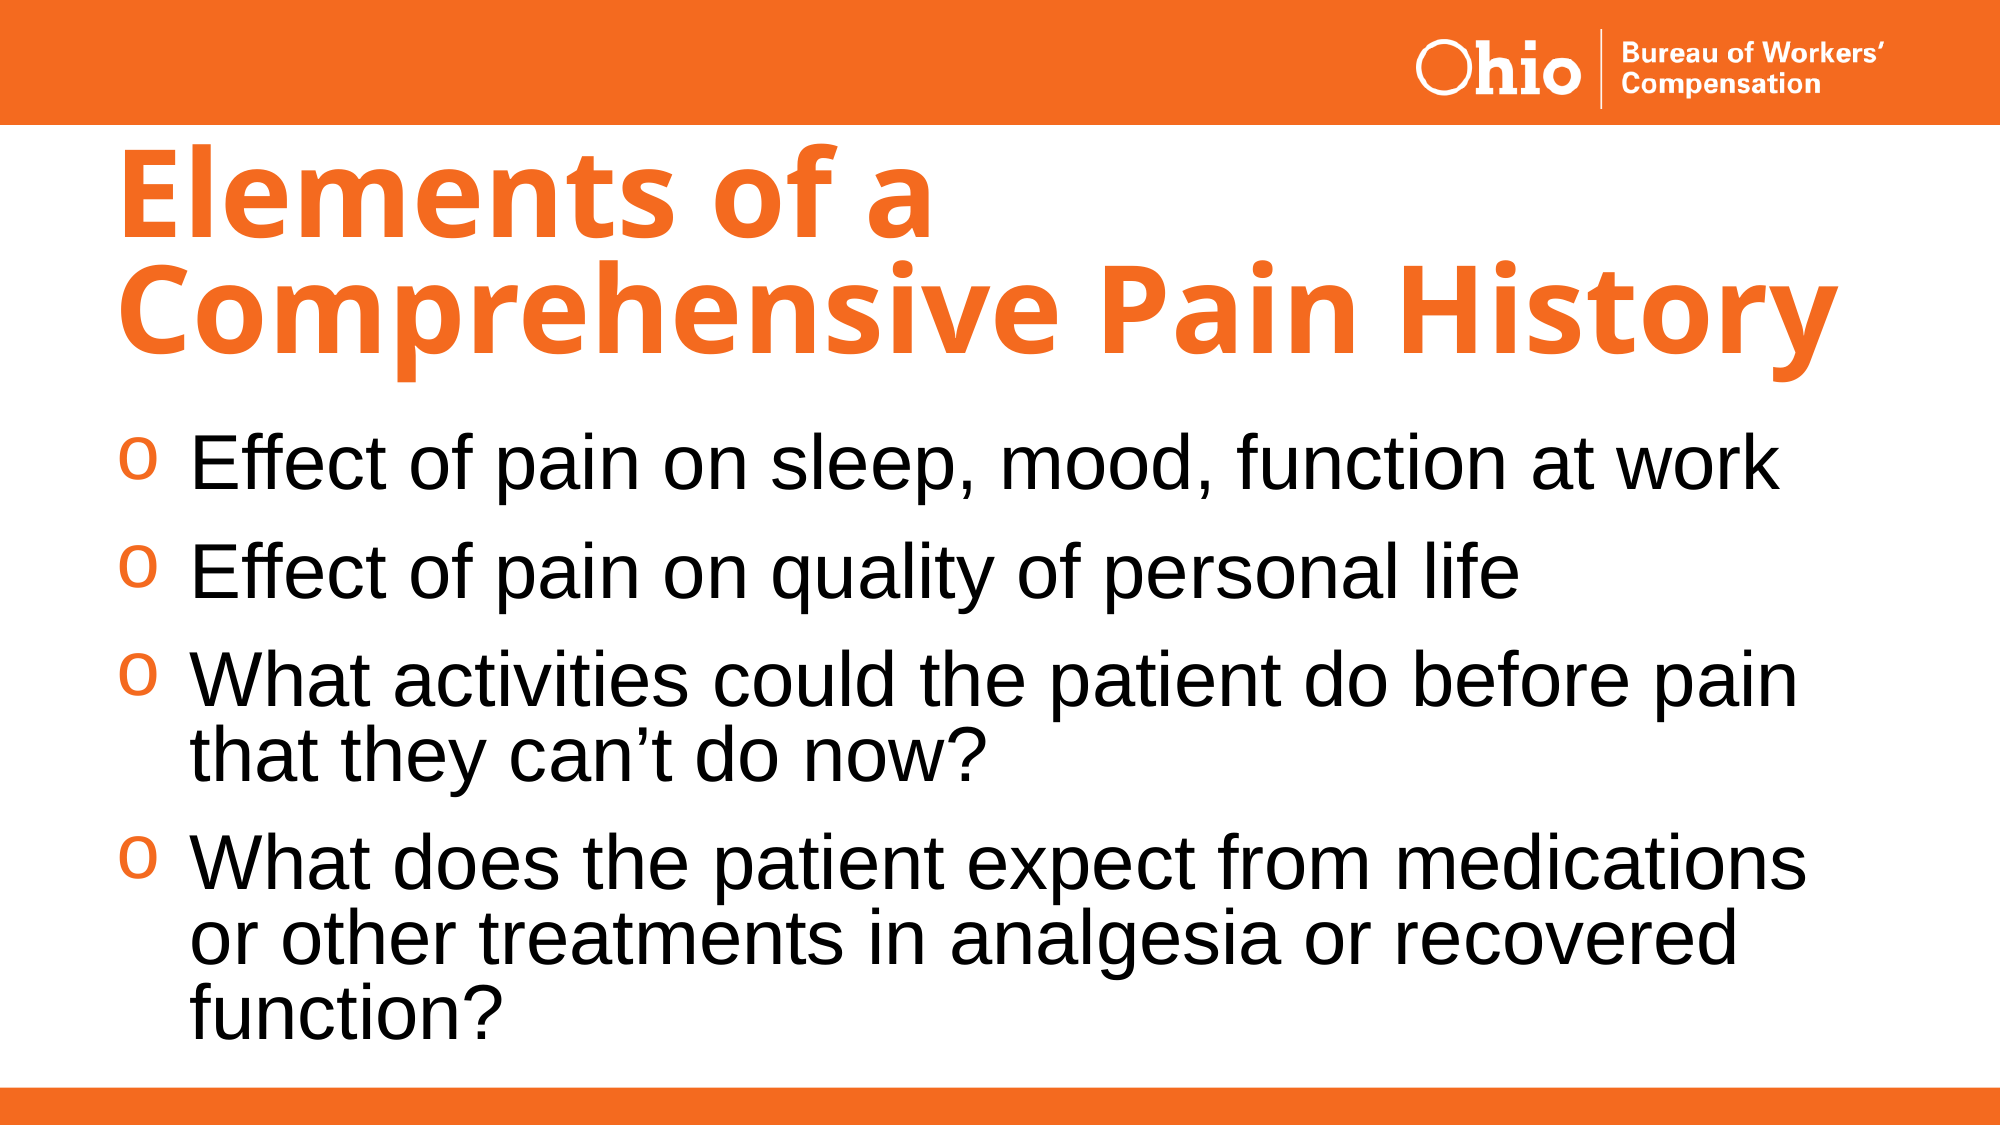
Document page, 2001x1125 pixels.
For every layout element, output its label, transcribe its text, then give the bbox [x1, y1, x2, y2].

title Elements of a Comprehensive Pain History [99, 137, 1900, 325]
picture [1416, 29, 1884, 109]
list Effect of pain on sleep, mood, function at work Effect of pain on quality of personal life What activities could the patient do before pain that they can’t do now? What does the patient expect from medications or other treatments in analgesia or recovered function? [99, 422, 1900, 1066]
